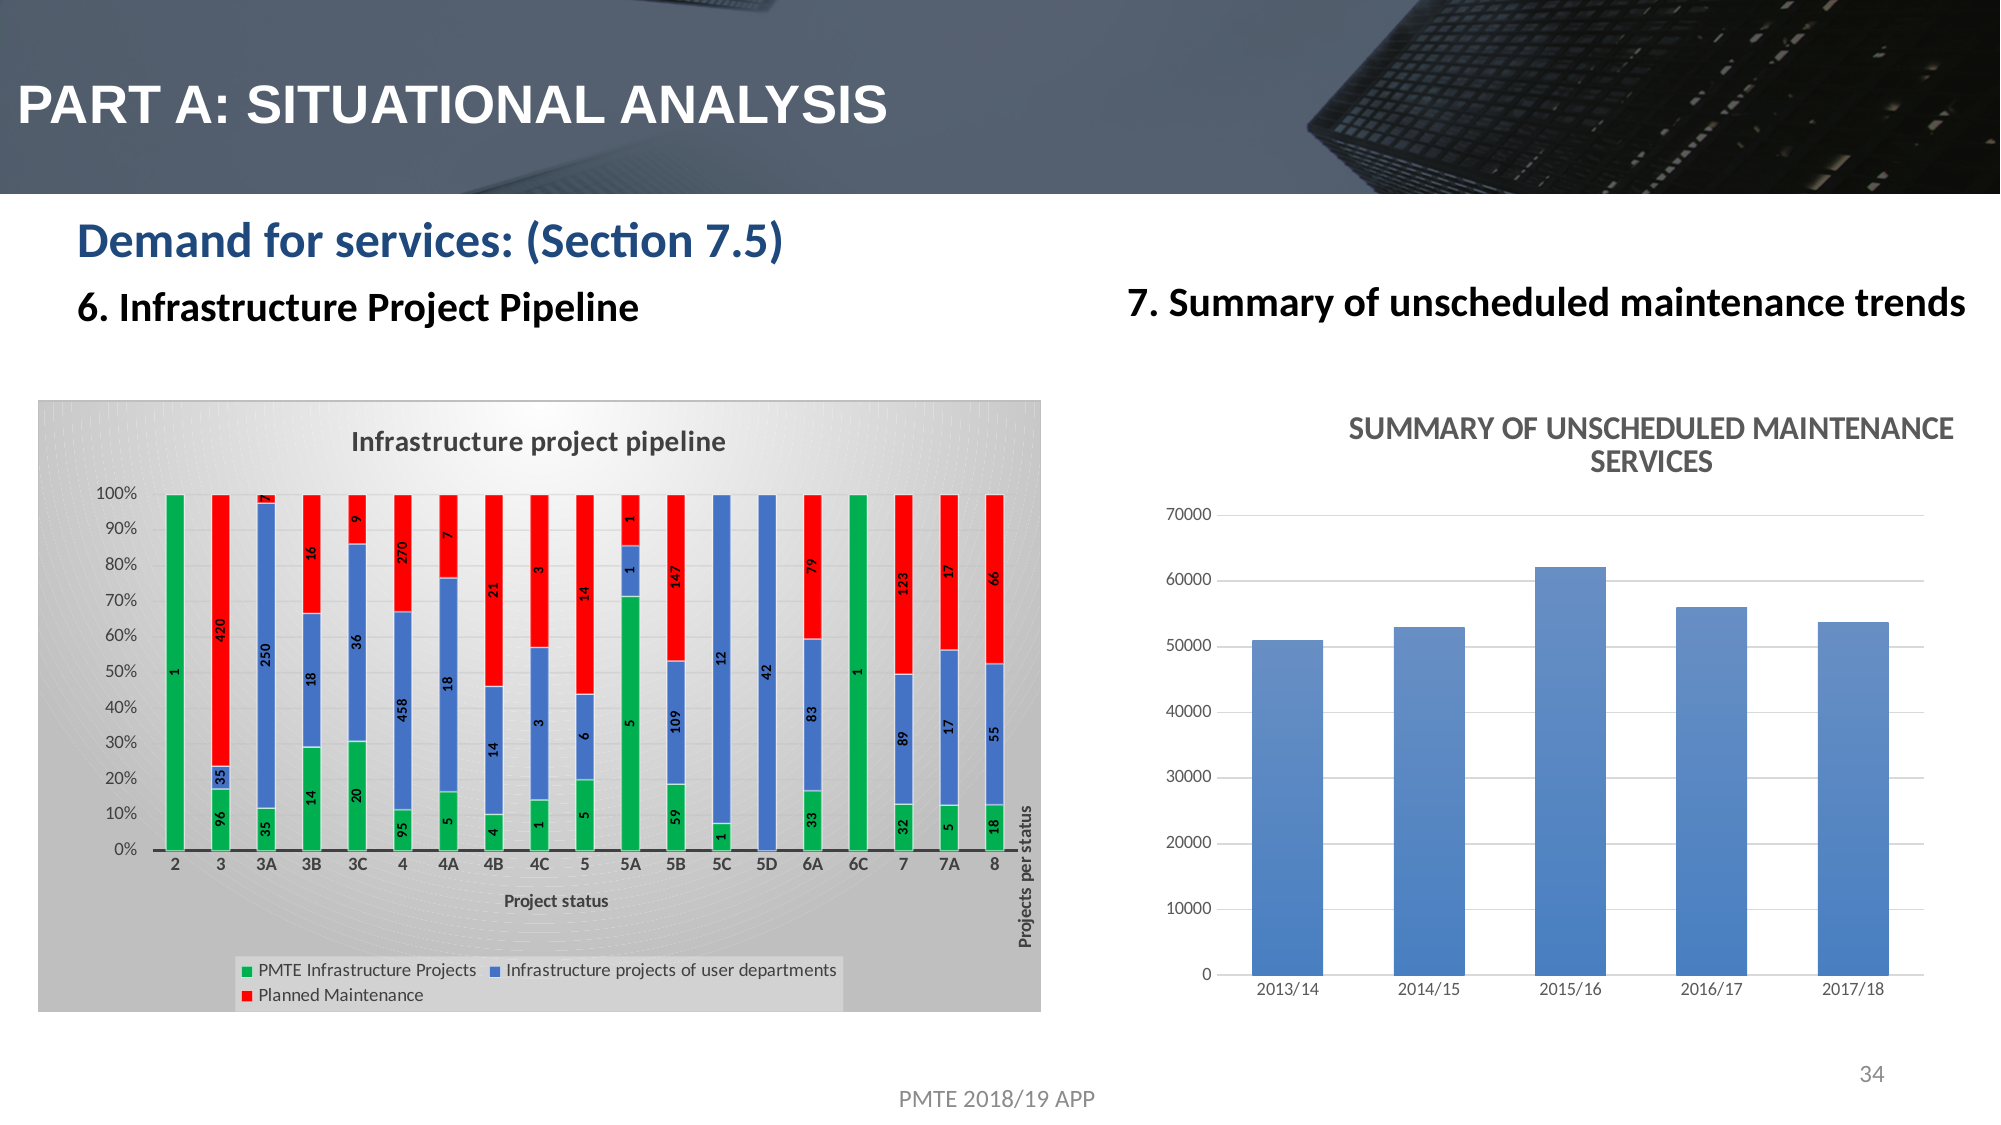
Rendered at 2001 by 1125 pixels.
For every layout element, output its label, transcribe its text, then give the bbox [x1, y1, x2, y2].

text_box Demand for services: (Section 7.5) 6. Infrastructure Project Pipeline [62, 200, 995, 338]
title PART A: SITUATIONAL ANALYSIS [2, 2, 1850, 200]
picture [0, 0, 2000, 194]
slide_number 34 [1433, 1042, 1900, 1103]
footer PMTE 2018/19 APP [680, 1067, 1314, 1125]
chart [1149, 387, 1963, 1013]
chart [37, 399, 1042, 1013]
text_box 7. Summary of unscheduled maintenance trends [1112, 267, 2000, 333]
